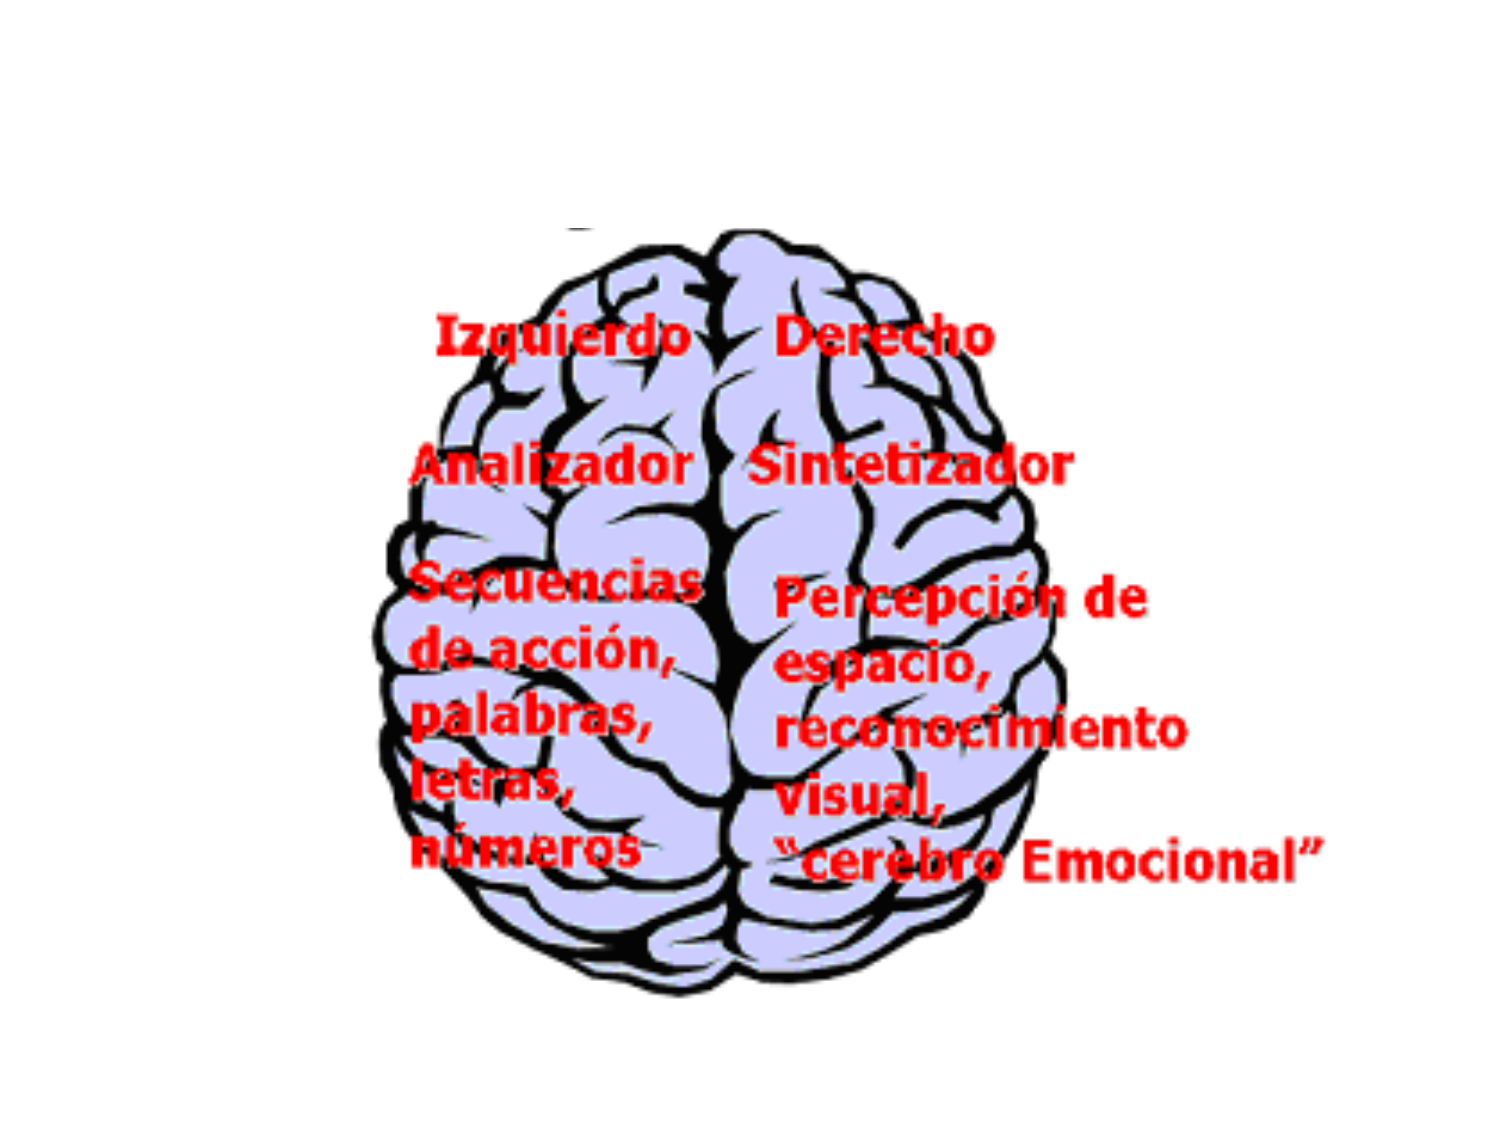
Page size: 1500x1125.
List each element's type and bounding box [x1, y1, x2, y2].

list [123, 228, 1377, 1024]
